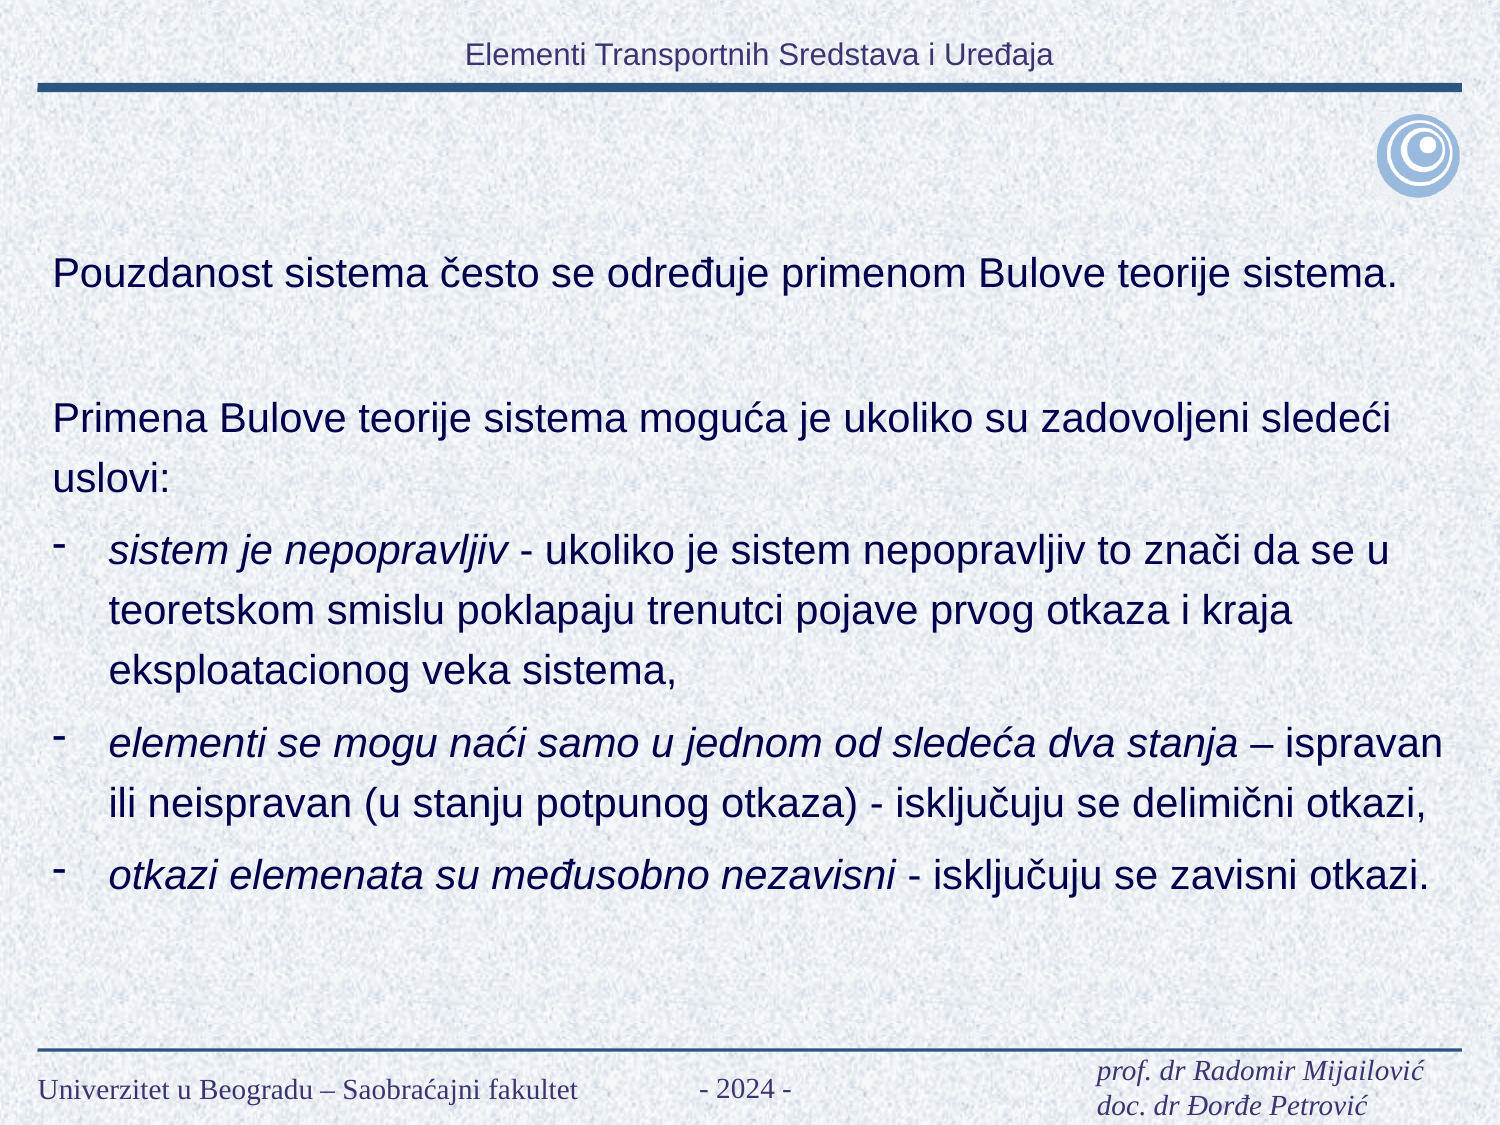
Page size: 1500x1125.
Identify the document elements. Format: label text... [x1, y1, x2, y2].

text_box Pouzdanost sistema često se određuje primenom Bulove teorije sistema. Primena Bulove teorije sistema moguća je ukoliko su zadovoljeni sledeći uslovi: sistem je nepopravljiv - ukoliko je sistem nepopravljiv to znači da se u teoretskom smislu poklapaju trenutci pojave prvog otkaza i kraja eksploatacionog veka sistema, elementi se mogu naći samo u jednom od sledeća dva stanja – ispravan ili neispravan (u stanju potpunog otkaza) - isključuju se delimični otkazi, otkazi elemenata su međusobno nezavisni - isključuju se zavisni otkazi. [37, 228, 1463, 906]
picture [1374, 112, 1461, 200]
